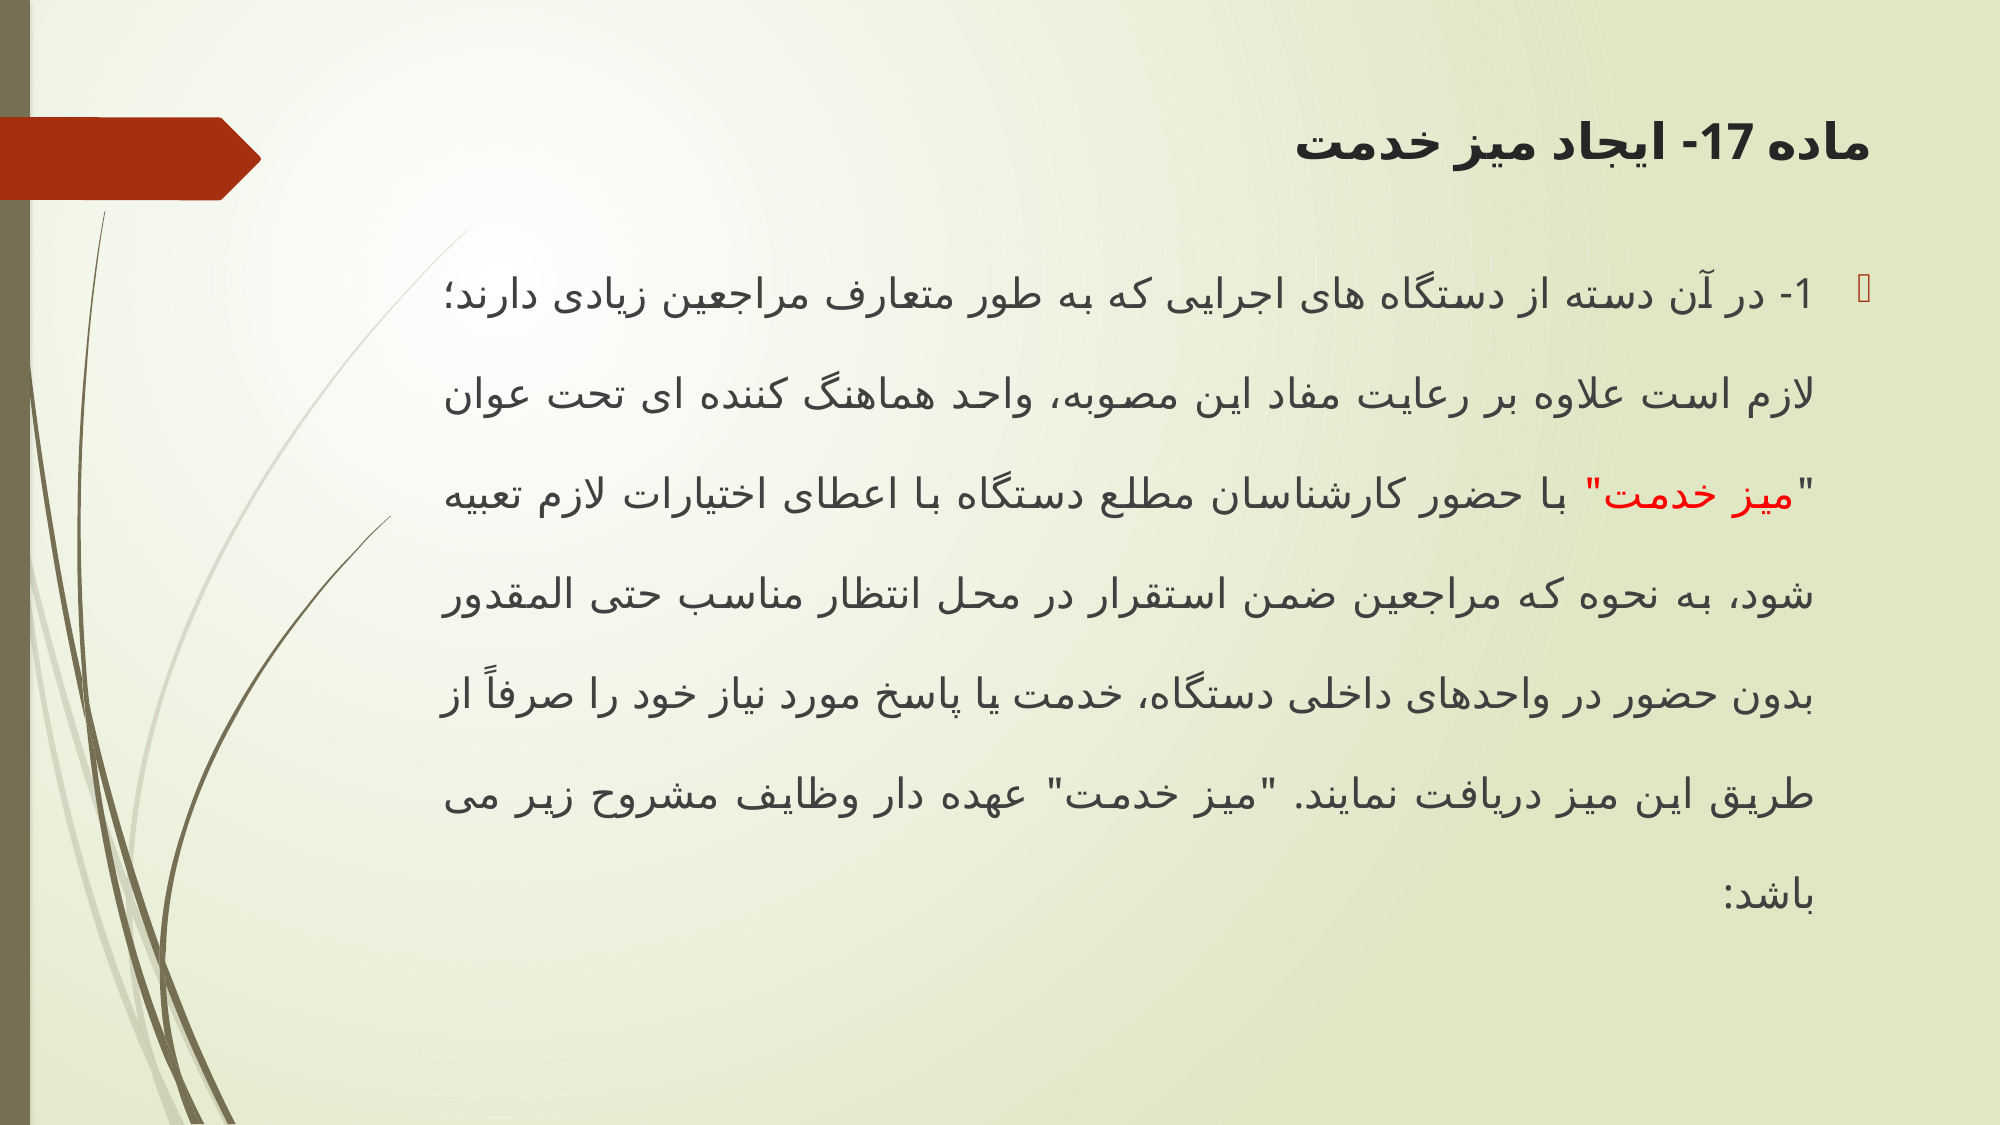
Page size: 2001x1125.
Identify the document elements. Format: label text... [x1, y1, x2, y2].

title ماده 17- ایجاد میز خدمت [425, 102, 1888, 209]
list 1- در آن دسته از دستگاه های اجرایی که به طور متعارف مراجعین زیادی دارند؛ لازم است علاوه بر رعایت مفاد این مصوبه، واحد هماهنگ کننده ای تحت عوان "میز خدمت" با حضور کارشناسان مطلع دستگاه با اعطای اختیارات لازم تعبیه شود، به نحوه که مراجعین ضمن استقرار در محل انتظار مناسب حتی المقدور بدون حضور در واحدهای داخلی دستگاه، خدمت یا پاسخ مورد نیاز خود را صرفاً از طریق این میز دریافت نمایند. "میز خدمت" عهده دار وظایف مشروح زیر می باشد: [424, 209, 1888, 970]
